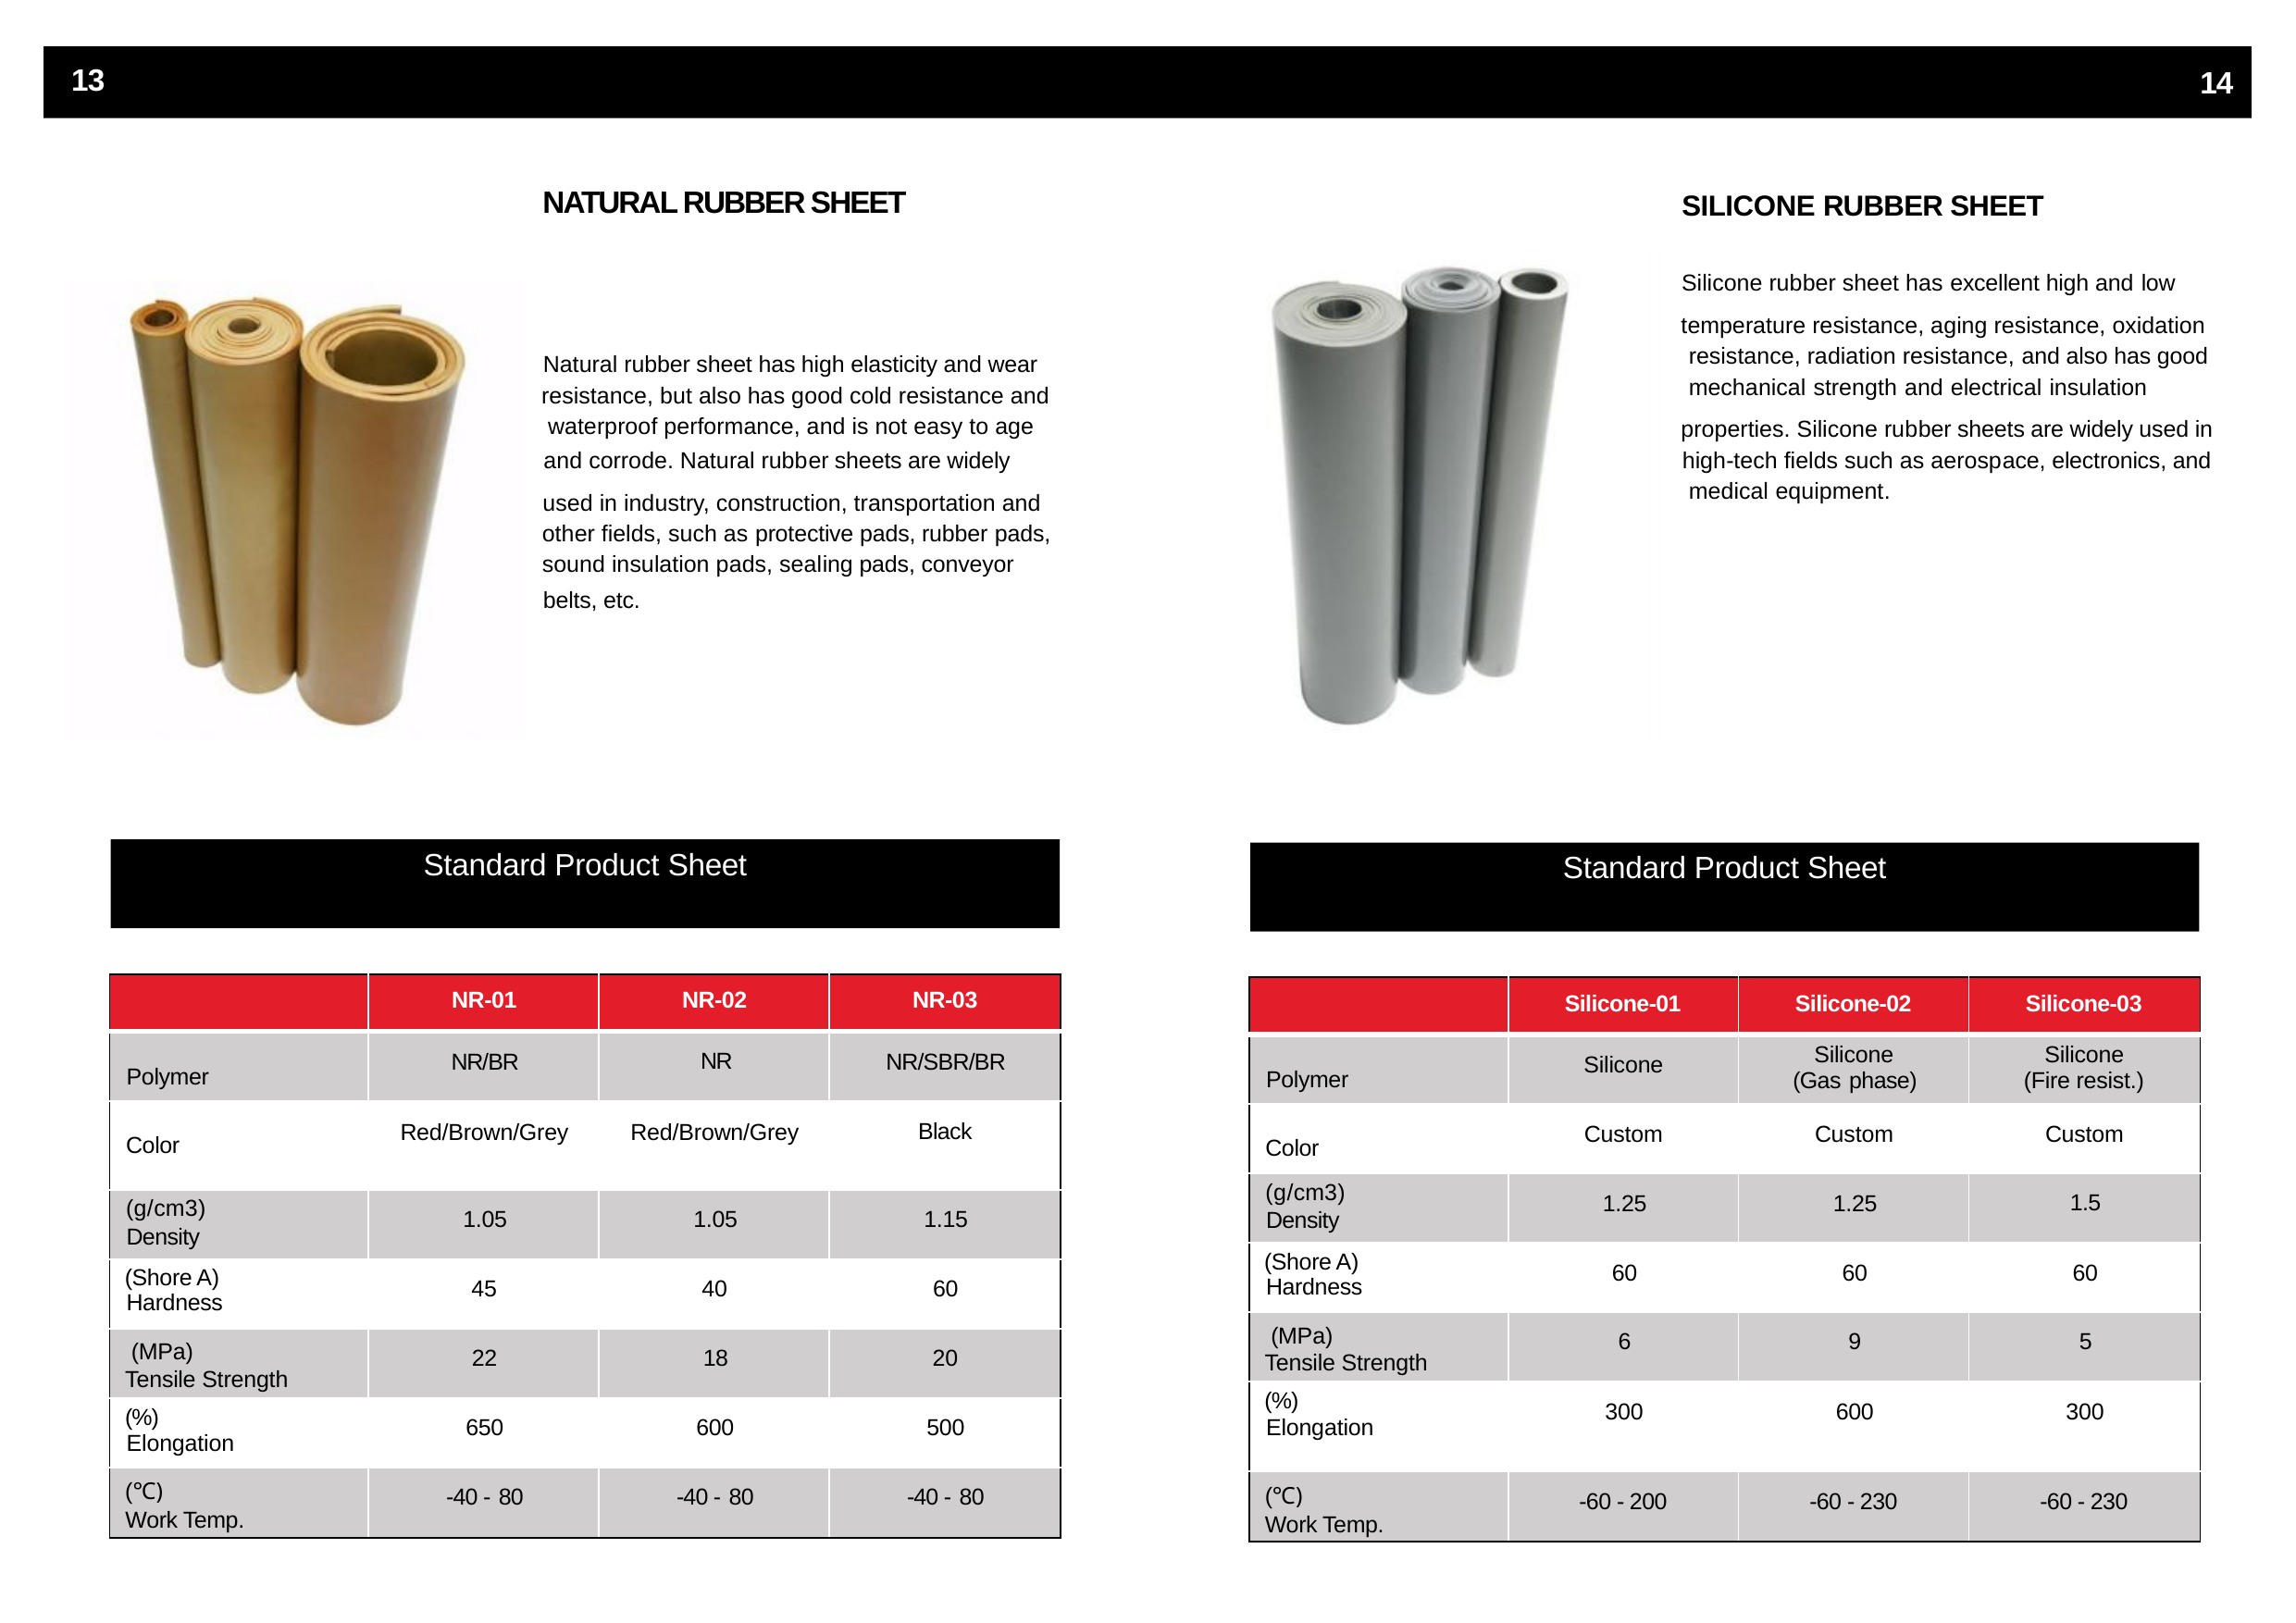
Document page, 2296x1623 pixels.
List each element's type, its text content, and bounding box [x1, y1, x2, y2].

text_box Standard Product Sheet [110, 839, 1061, 929]
table_header Silicone-03 [1969, 978, 2200, 1032]
table_cell 5 [1969, 1313, 2200, 1381]
table_cell (Shore A) Hardness [1250, 1244, 1508, 1311]
table_cell Silicone (Gas phase) [1739, 1037, 1968, 1103]
table_header [1250, 978, 1508, 1032]
table_cell (g/cm3) Density [110, 1191, 367, 1258]
table_cell Color [1250, 1105, 1508, 1172]
table_cell 60 [1969, 1244, 2200, 1311]
table_header NR-01 [369, 975, 598, 1029]
table_header Silicone-02 [1739, 978, 1968, 1032]
table_cell (g/cm3) Density [1250, 1174, 1508, 1242]
table_cell 18 [600, 1330, 828, 1397]
table_header [110, 975, 367, 1029]
text_box [43, 46, 2252, 118]
table_cell -60 - 230 [1969, 1472, 2200, 1541]
table_cell 1.5 [1969, 1174, 2200, 1242]
table_cell Custom [1739, 1105, 1968, 1172]
table_cell (MPa) Tensile Strength [1250, 1313, 1508, 1381]
table_cell 300 [1509, 1382, 1738, 1470]
table_header NR-02 [600, 975, 828, 1029]
table_cell 1.05 [600, 1191, 828, 1258]
text_box 14 [2198, 68, 2236, 102]
table_header Silicone-01 [1509, 978, 1738, 1032]
table_cell Silicone (Fire resist.) [1969, 1037, 2200, 1103]
table_cell NR/BR [369, 1034, 598, 1100]
text_box 13 [69, 66, 106, 100]
table_cell -40 - 80 [600, 1468, 828, 1537]
table_cell (MPa) Tensile Strength [110, 1330, 367, 1397]
text_box NATURAL RUBBER SHEET Natural rubber sheet has high elasticity and wear resistance, but also has good cold resistance and waterproof performance, and is not easy to age and corrode. Natural rubber sheets are widely used in industry, construction, transportation and other fields, such as protective pads, rubber pads, sound insulation pads, sealing pads, conveyor belts, etc. [539, 165, 1072, 750]
table_cell 600 [600, 1399, 828, 1467]
table_cell Silicone [1509, 1037, 1738, 1103]
table_cell (℃) Work Temp. [1250, 1472, 1508, 1541]
table_cell Black [830, 1102, 1060, 1189]
table_cell Polymer [110, 1034, 367, 1100]
table_cell NR [600, 1034, 828, 1100]
table_cell Polymer [1250, 1037, 1508, 1103]
table_cell 22 [369, 1330, 598, 1397]
table_cell -40 - 80 [369, 1468, 598, 1537]
table_cell 1.25 [1739, 1174, 1968, 1242]
table_cell 9 [1739, 1313, 1968, 1381]
table_cell 500 [830, 1399, 1060, 1467]
table_cell 650 [369, 1399, 598, 1467]
table_cell 40 [600, 1260, 828, 1328]
table_cell -60 - 200 [1509, 1472, 1738, 1541]
table_cell 1.25 [1509, 1174, 1738, 1242]
table_cell -60 - 230 [1739, 1472, 1968, 1541]
table_cell Custom [1969, 1105, 2200, 1172]
table_cell 45 [369, 1260, 598, 1328]
table_header NR-03 [830, 975, 1060, 1029]
table_cell 6 [1509, 1313, 1738, 1381]
table_cell (%) Elongation [110, 1399, 367, 1467]
text_box SILICONE RUBBER SHEET Silicone rubber sheet has excellent high and low temperature resistance, aging resistance, oxidation resistance, radiation resistance, and also has good mechanical strength and electrical insulation properties. Silicone rubber sheets are widely used in high-tech fields such as aerospace, electronics, and medical equipment. [1679, 167, 2215, 718]
table_cell -40 - 80 [830, 1468, 1060, 1537]
table_cell (℃) Work Temp. [110, 1468, 367, 1537]
table_cell Red/Brown/Grey [600, 1102, 828, 1189]
picture [1174, 249, 1668, 742]
picture [63, 280, 527, 738]
table_cell 60 [1739, 1244, 1968, 1311]
table_cell Color [110, 1102, 367, 1189]
table_cell 60 [830, 1260, 1060, 1328]
table_cell Red/Brown/Grey [369, 1102, 598, 1189]
table_cell Custom [1509, 1105, 1738, 1172]
table_cell 1.15 [830, 1191, 1060, 1258]
table_cell 20 [830, 1330, 1060, 1397]
table_cell 60 [1509, 1244, 1738, 1311]
table_cell (Shore A) Hardness [110, 1260, 367, 1328]
table_cell 1.05 [369, 1191, 598, 1258]
table_cell NR/SBR/BR [830, 1034, 1060, 1100]
table_cell (%) Elongation [1250, 1382, 1508, 1470]
text_box Standard Product Sheet [1250, 842, 2200, 932]
table_cell 300 [1969, 1382, 2200, 1470]
table_cell 600 [1739, 1382, 1968, 1470]
